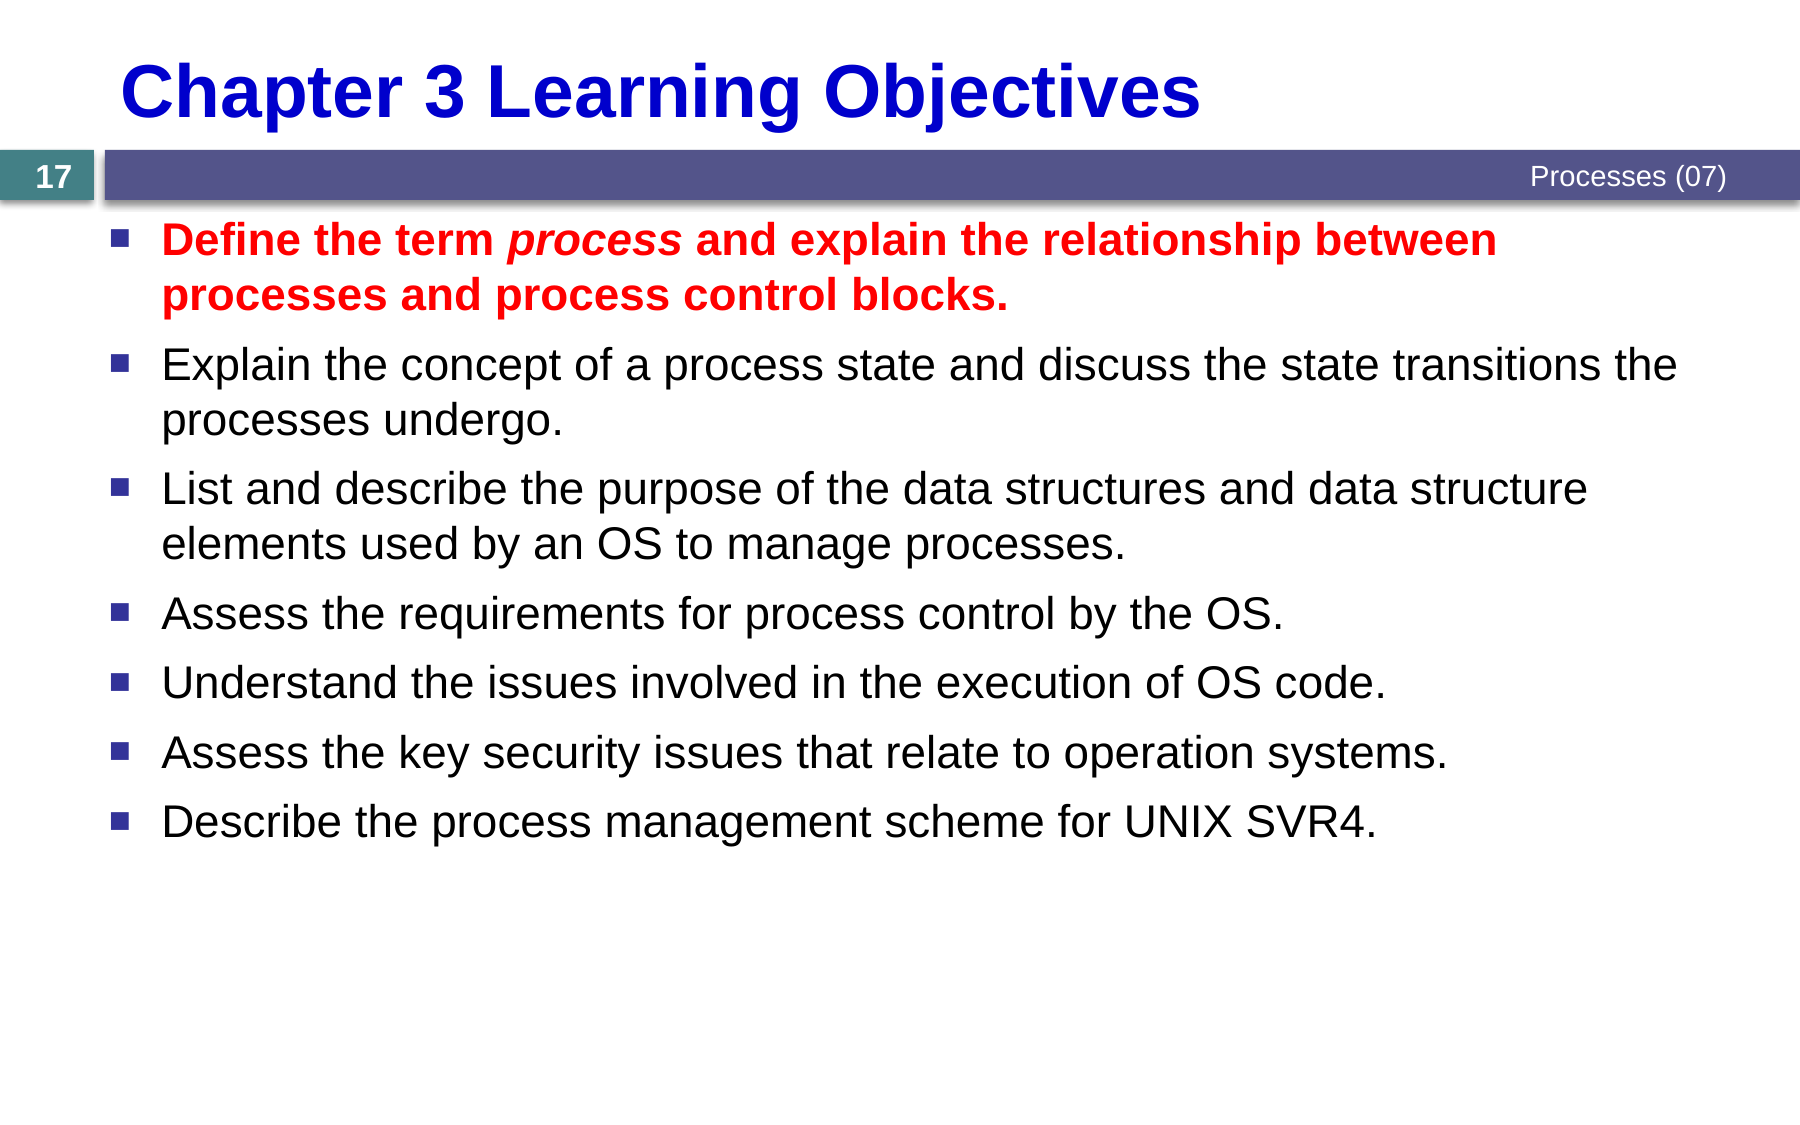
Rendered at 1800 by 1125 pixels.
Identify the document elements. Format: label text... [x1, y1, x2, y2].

footer Processes (07) [675, 149, 1743, 202]
list Define the term process and explain the relationship between processes and process control blocks. Explain the concept of a process state and discuss the state transitions the processes undergo. List and describe the purpose of the data structures and data structure elements used by an OS to manage processes. Assess the requirements for process control by the OS. Understand the issues involved in the execution of OS code. Assess the key security issues that relate to operation systems. Describe the process management scheme for UNIX SVR4. [93, 202, 1743, 1082]
slide_number 17 [0, 152, 108, 198]
title Chapter 3 Learning Objectives [105, 27, 1743, 149]
